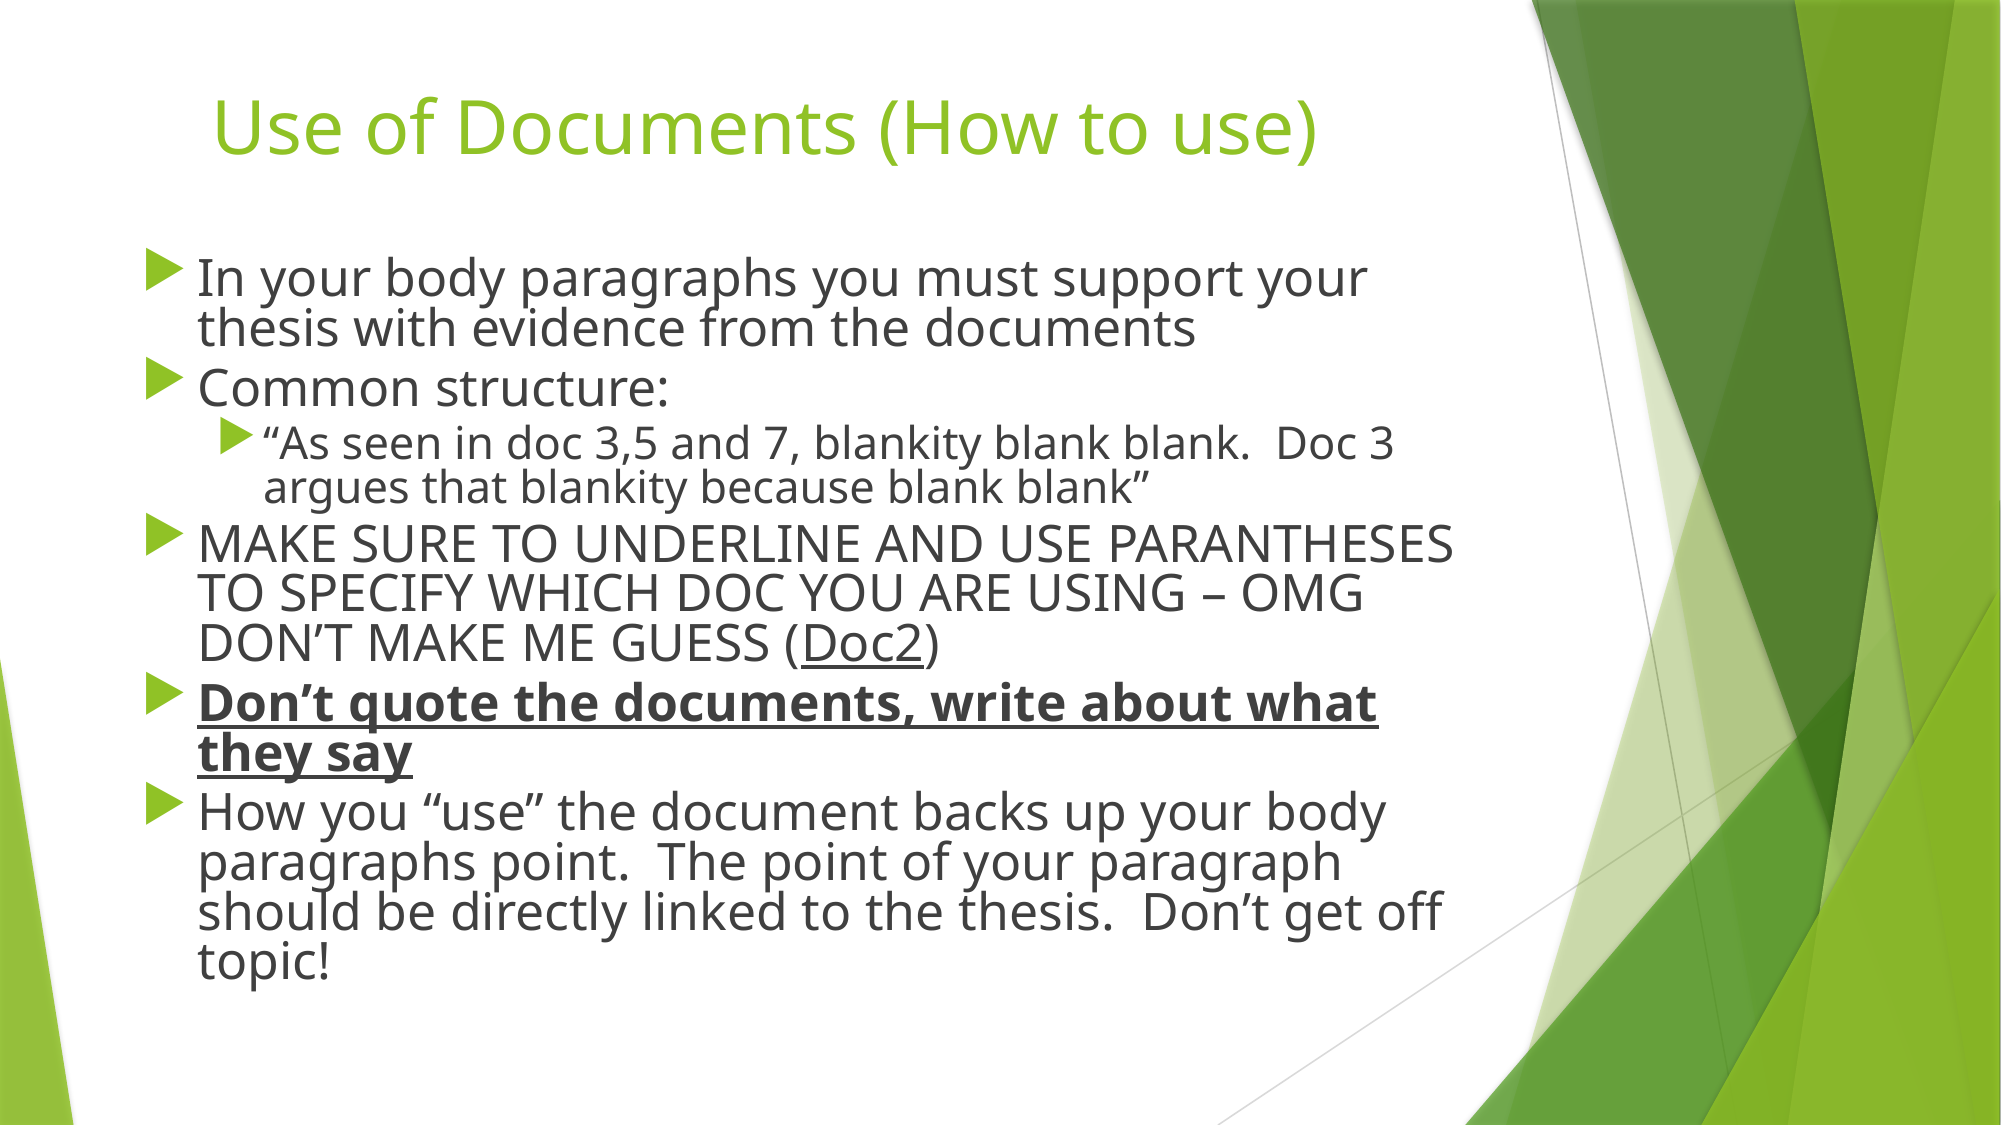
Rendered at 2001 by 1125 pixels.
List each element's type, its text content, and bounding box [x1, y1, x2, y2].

title Use of Documents (How to use) [196, 30, 1547, 218]
list In your body paragraphs you must support your thesis with evidence from the documents Common structure: “As seen in doc 3,5 and 7, blankity blank blank. Doc 3 argues that blankity because blank blank” MAKE SURE TO UNDERLINE AND USE PARANTHESES TO SPECIFY WHICH DOC YOU ARE USING – OMG DON’T MAKE ME GUESS (Doc2) Don’t quote the documents, write about what they say How you “use” the document backs up your body paragraphs point. The point of your paragraph should be directly linked to the thesis. Don’t get off topic! [126, 249, 1476, 993]
